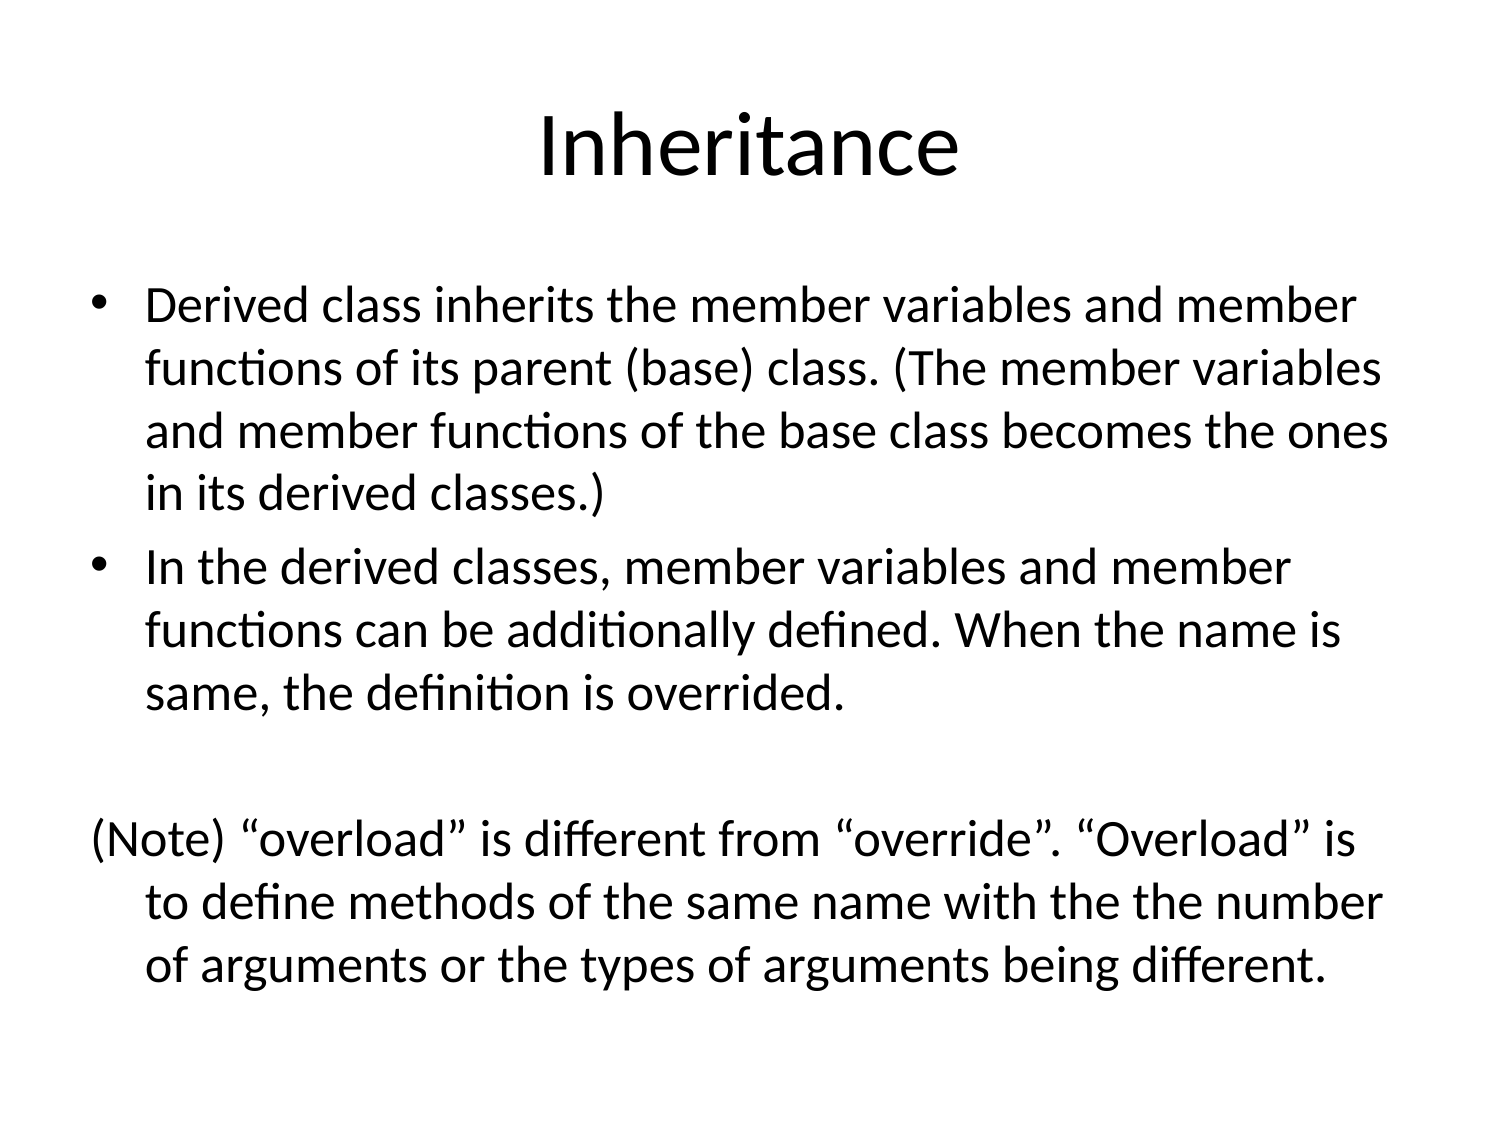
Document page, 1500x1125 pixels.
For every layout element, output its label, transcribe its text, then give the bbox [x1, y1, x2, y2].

title Inheritance [75, 45, 1425, 233]
list Derived class inherits the member variables and member functions of its parent (base) class. (The member variables and member functions of the base class becomes the ones in its derived classes.) In the derived classes, member variables and member functions can be additionally defined. When the name is same, the definition is overrided. (Note) “overload” is different from “override”. “Overload” is to define methods of the same name with the the number of arguments or the types of arguments being different. [75, 262, 1424, 1005]
